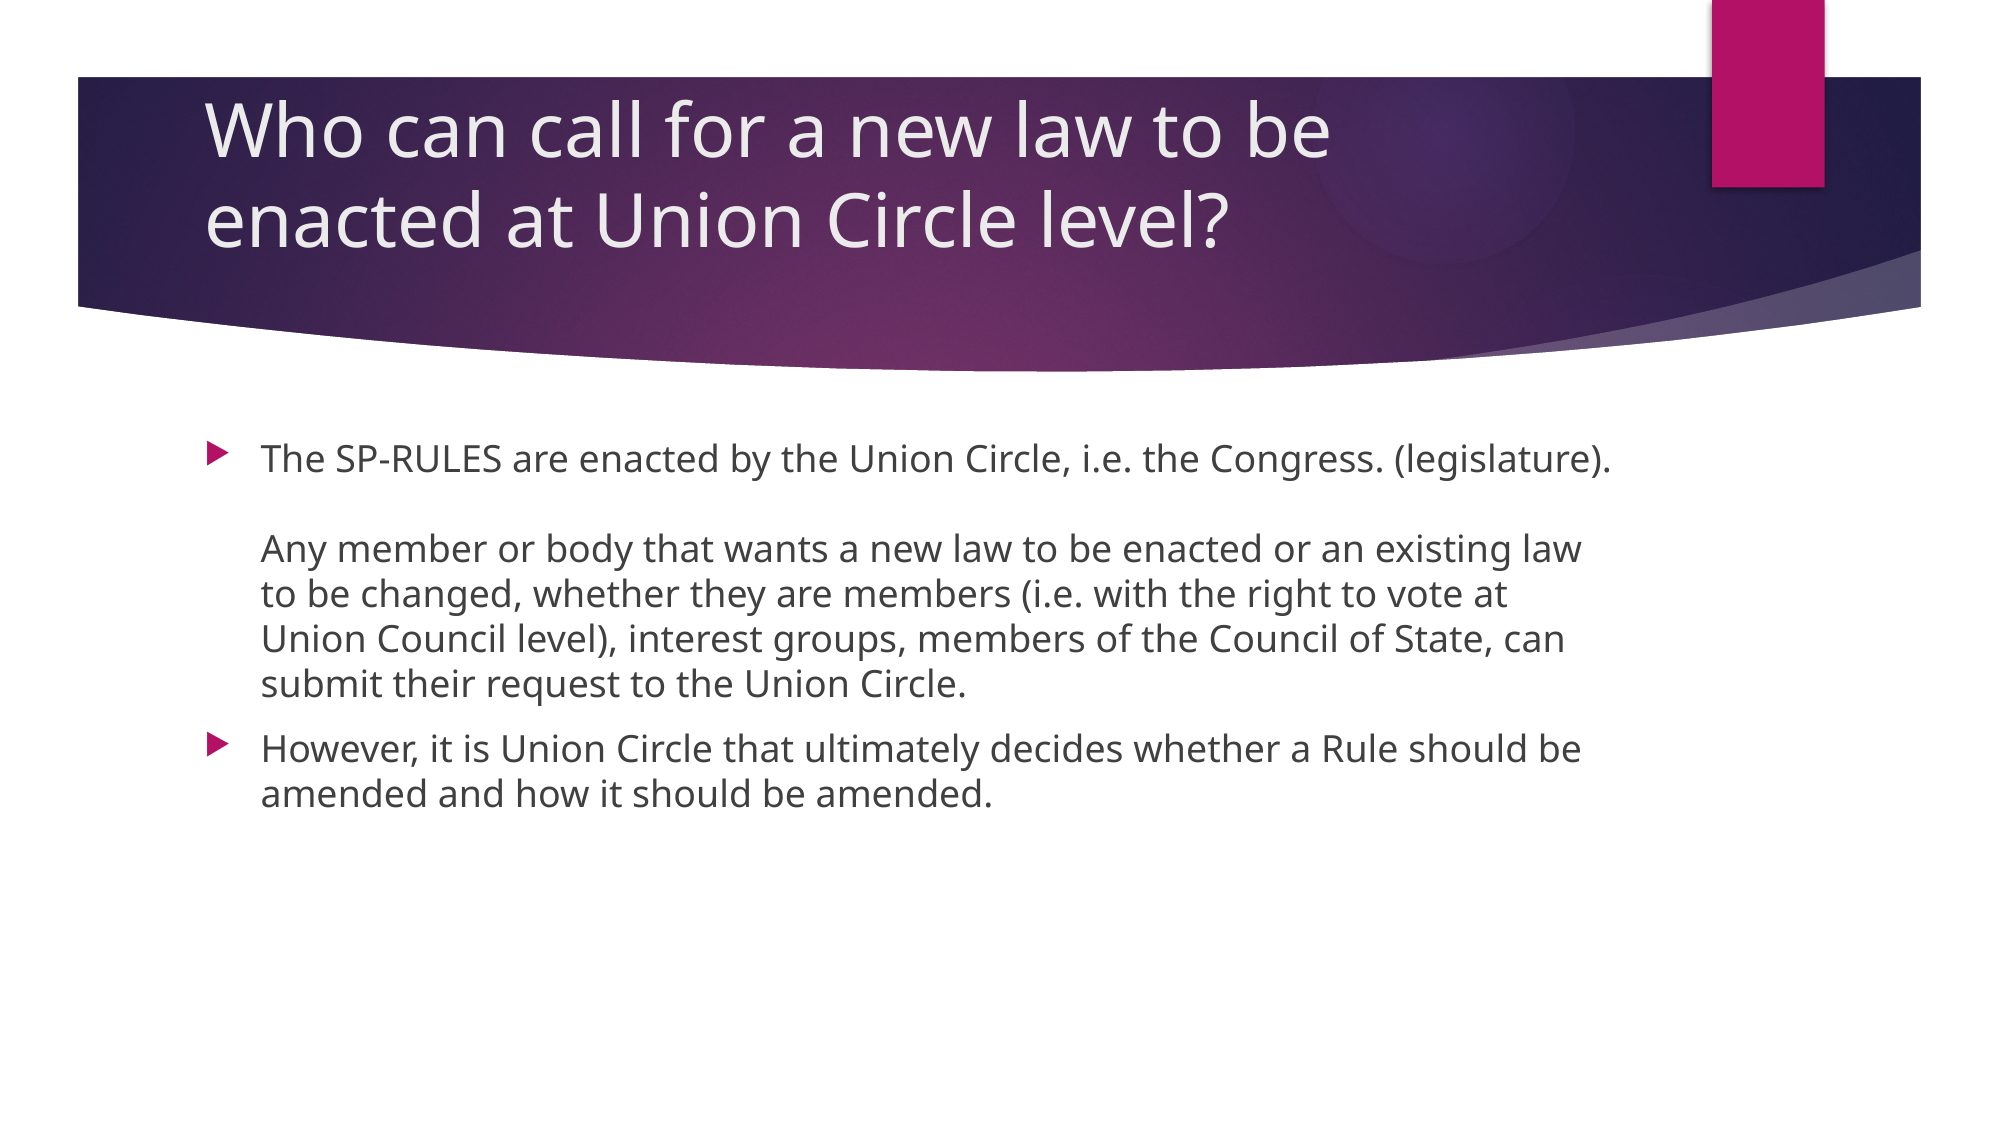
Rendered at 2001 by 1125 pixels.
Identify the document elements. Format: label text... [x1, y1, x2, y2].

title Who can call for a new law to be enacted at Union Circle level? [189, 159, 1627, 276]
list The SP-RULES are enacted by the Union Circle, i.e. the Congress. (legislature). Any member or body that wants a new law to be enacted or an existing law to be changed, whether they are members (i.e. with the right to vote at Union Council level), interest groups, members of the Council of State, can submit their request to the Union Circle. However, it is Union Circle that ultimately decides whether a Rule should be amended and how it should be amended. [189, 427, 1638, 988]
